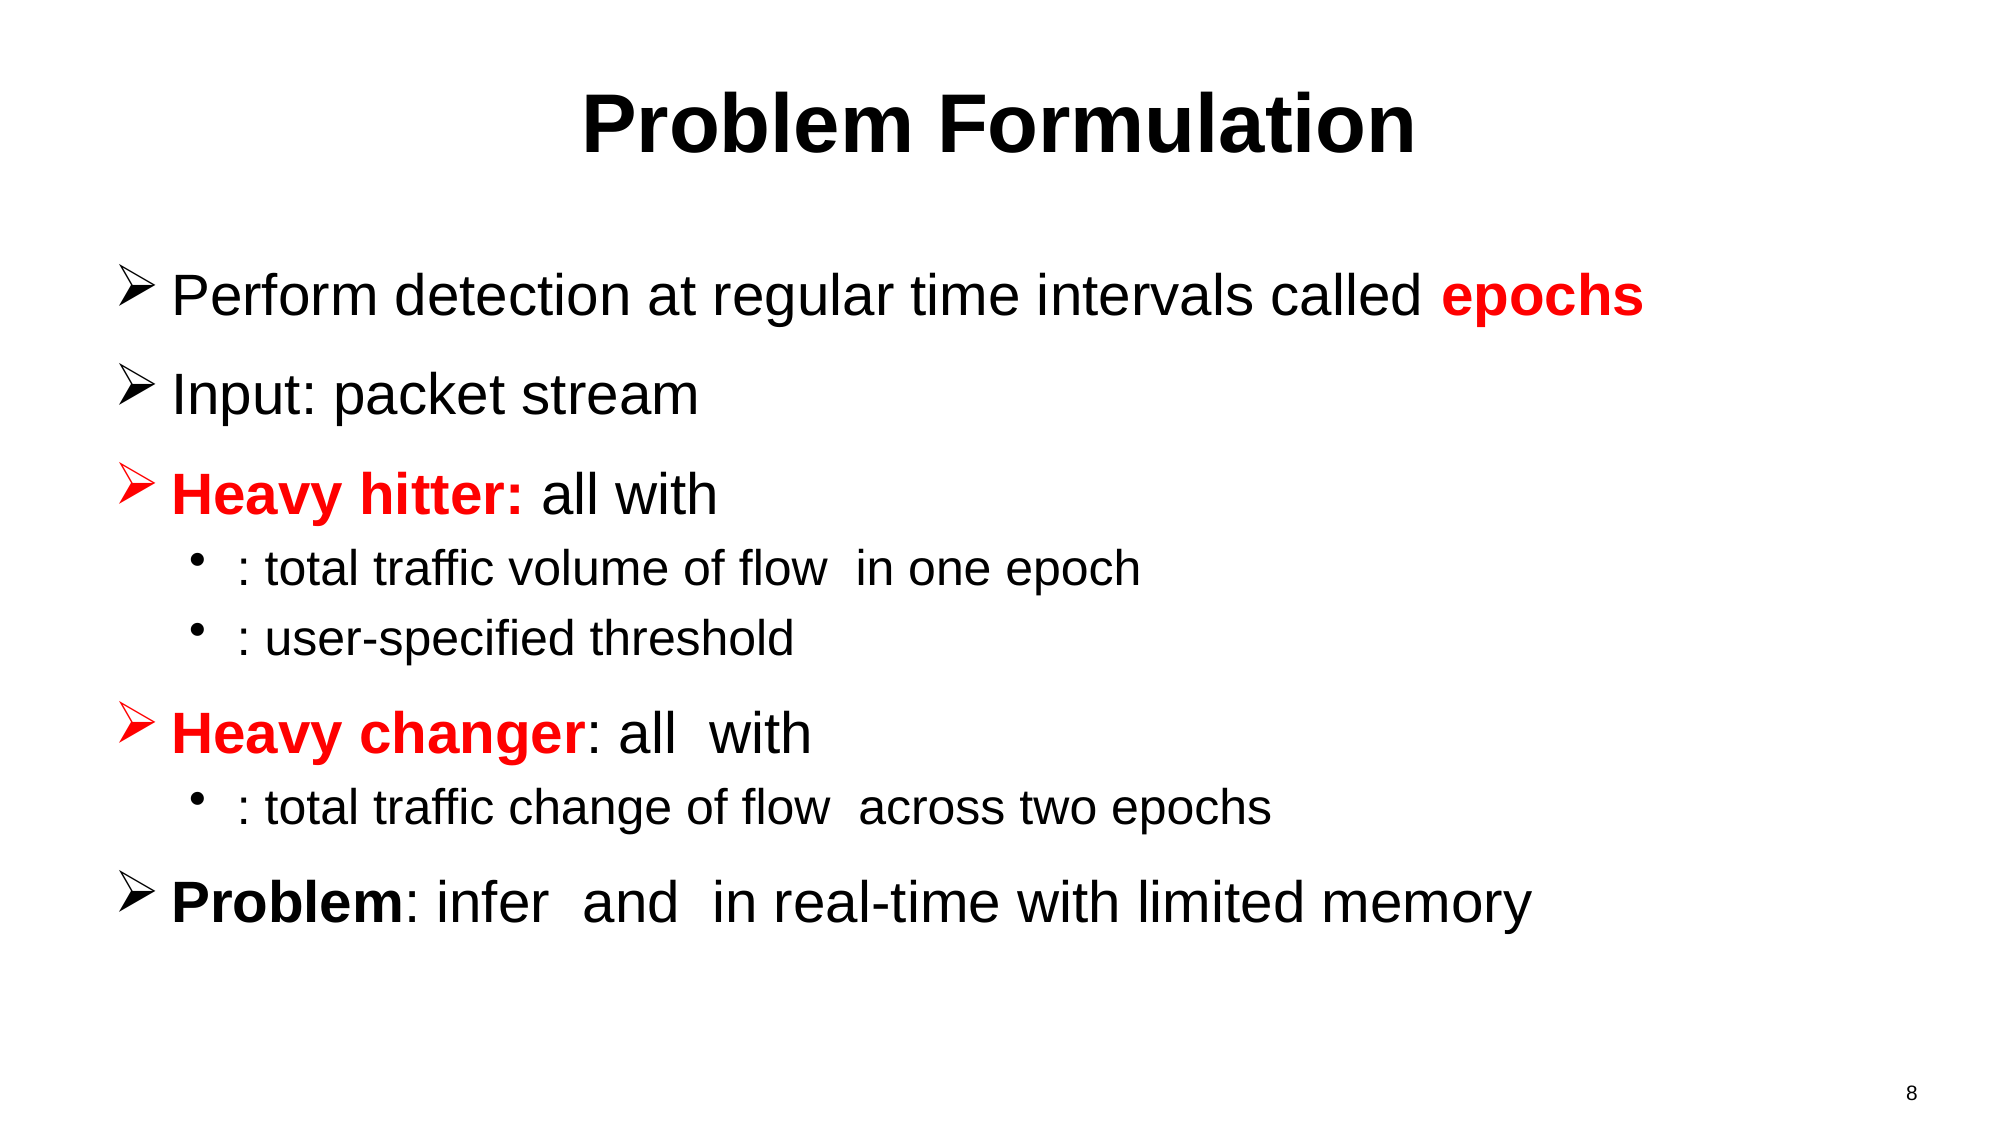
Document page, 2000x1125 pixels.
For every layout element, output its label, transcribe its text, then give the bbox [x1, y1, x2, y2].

title Problem Formulation [99, 24, 1900, 213]
slide_number 8 [1466, 1072, 1933, 1125]
